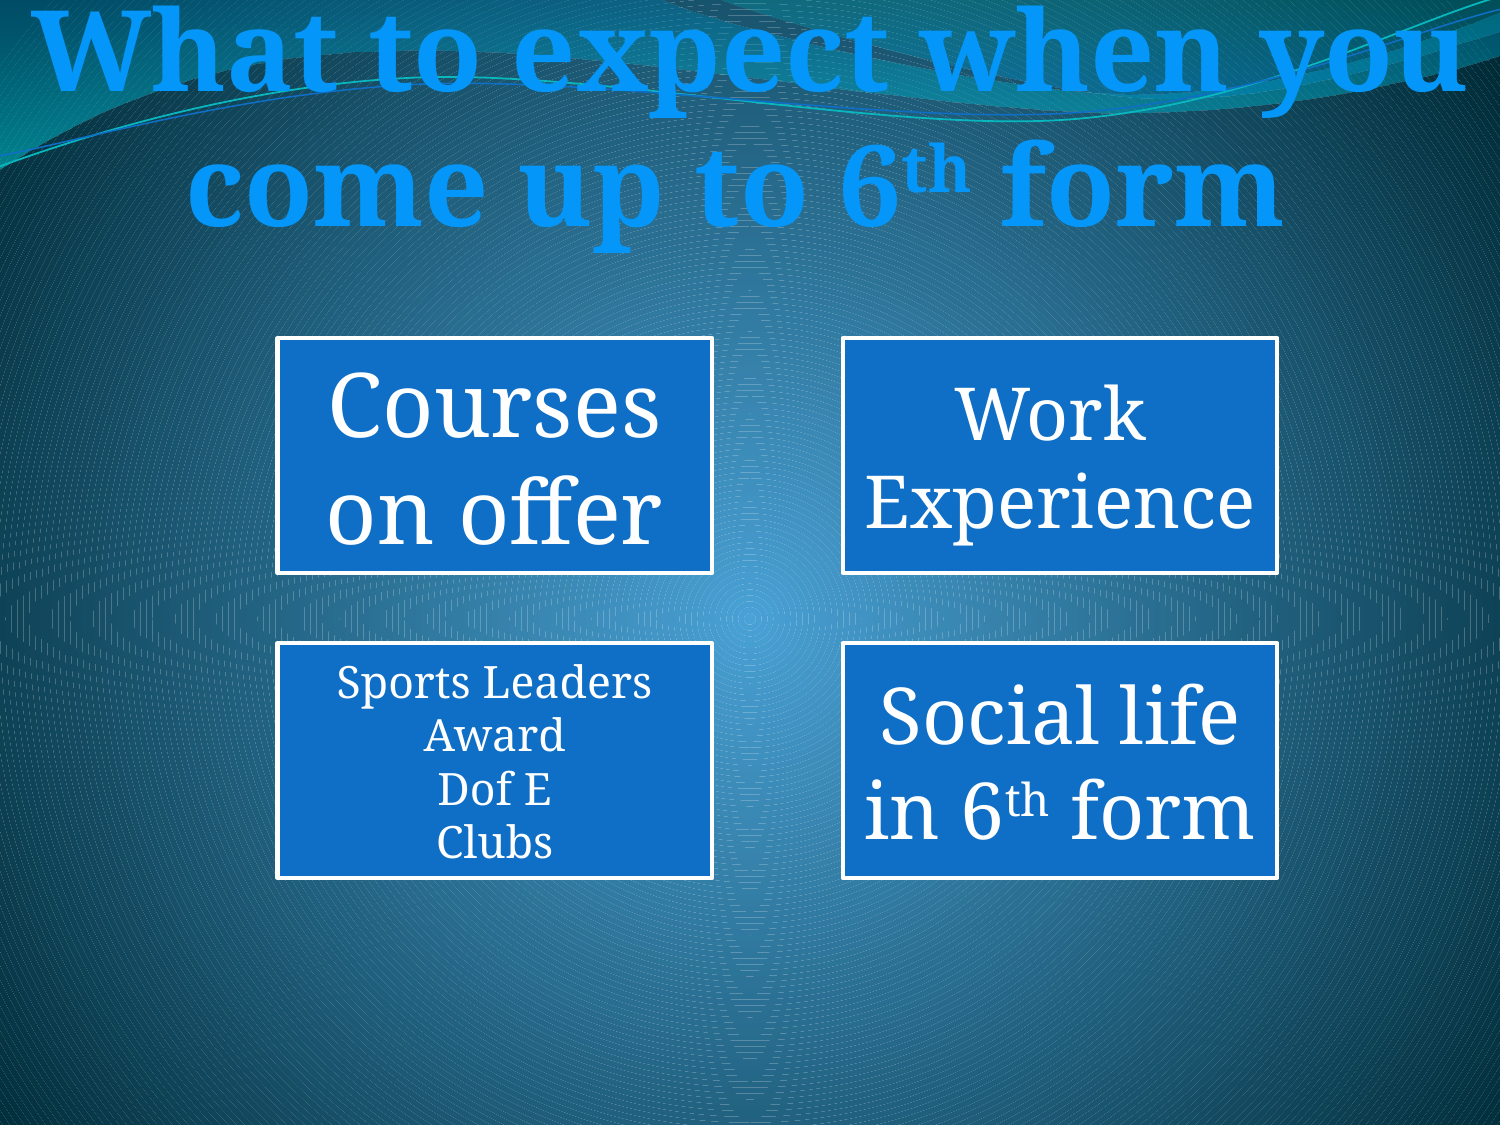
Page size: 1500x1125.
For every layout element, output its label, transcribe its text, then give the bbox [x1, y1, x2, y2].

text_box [277, 337, 1278, 1005]
title [87, 257, 1376, 526]
text_box What to expect when you come up to 6th form [0, 0, 1500, 257]
